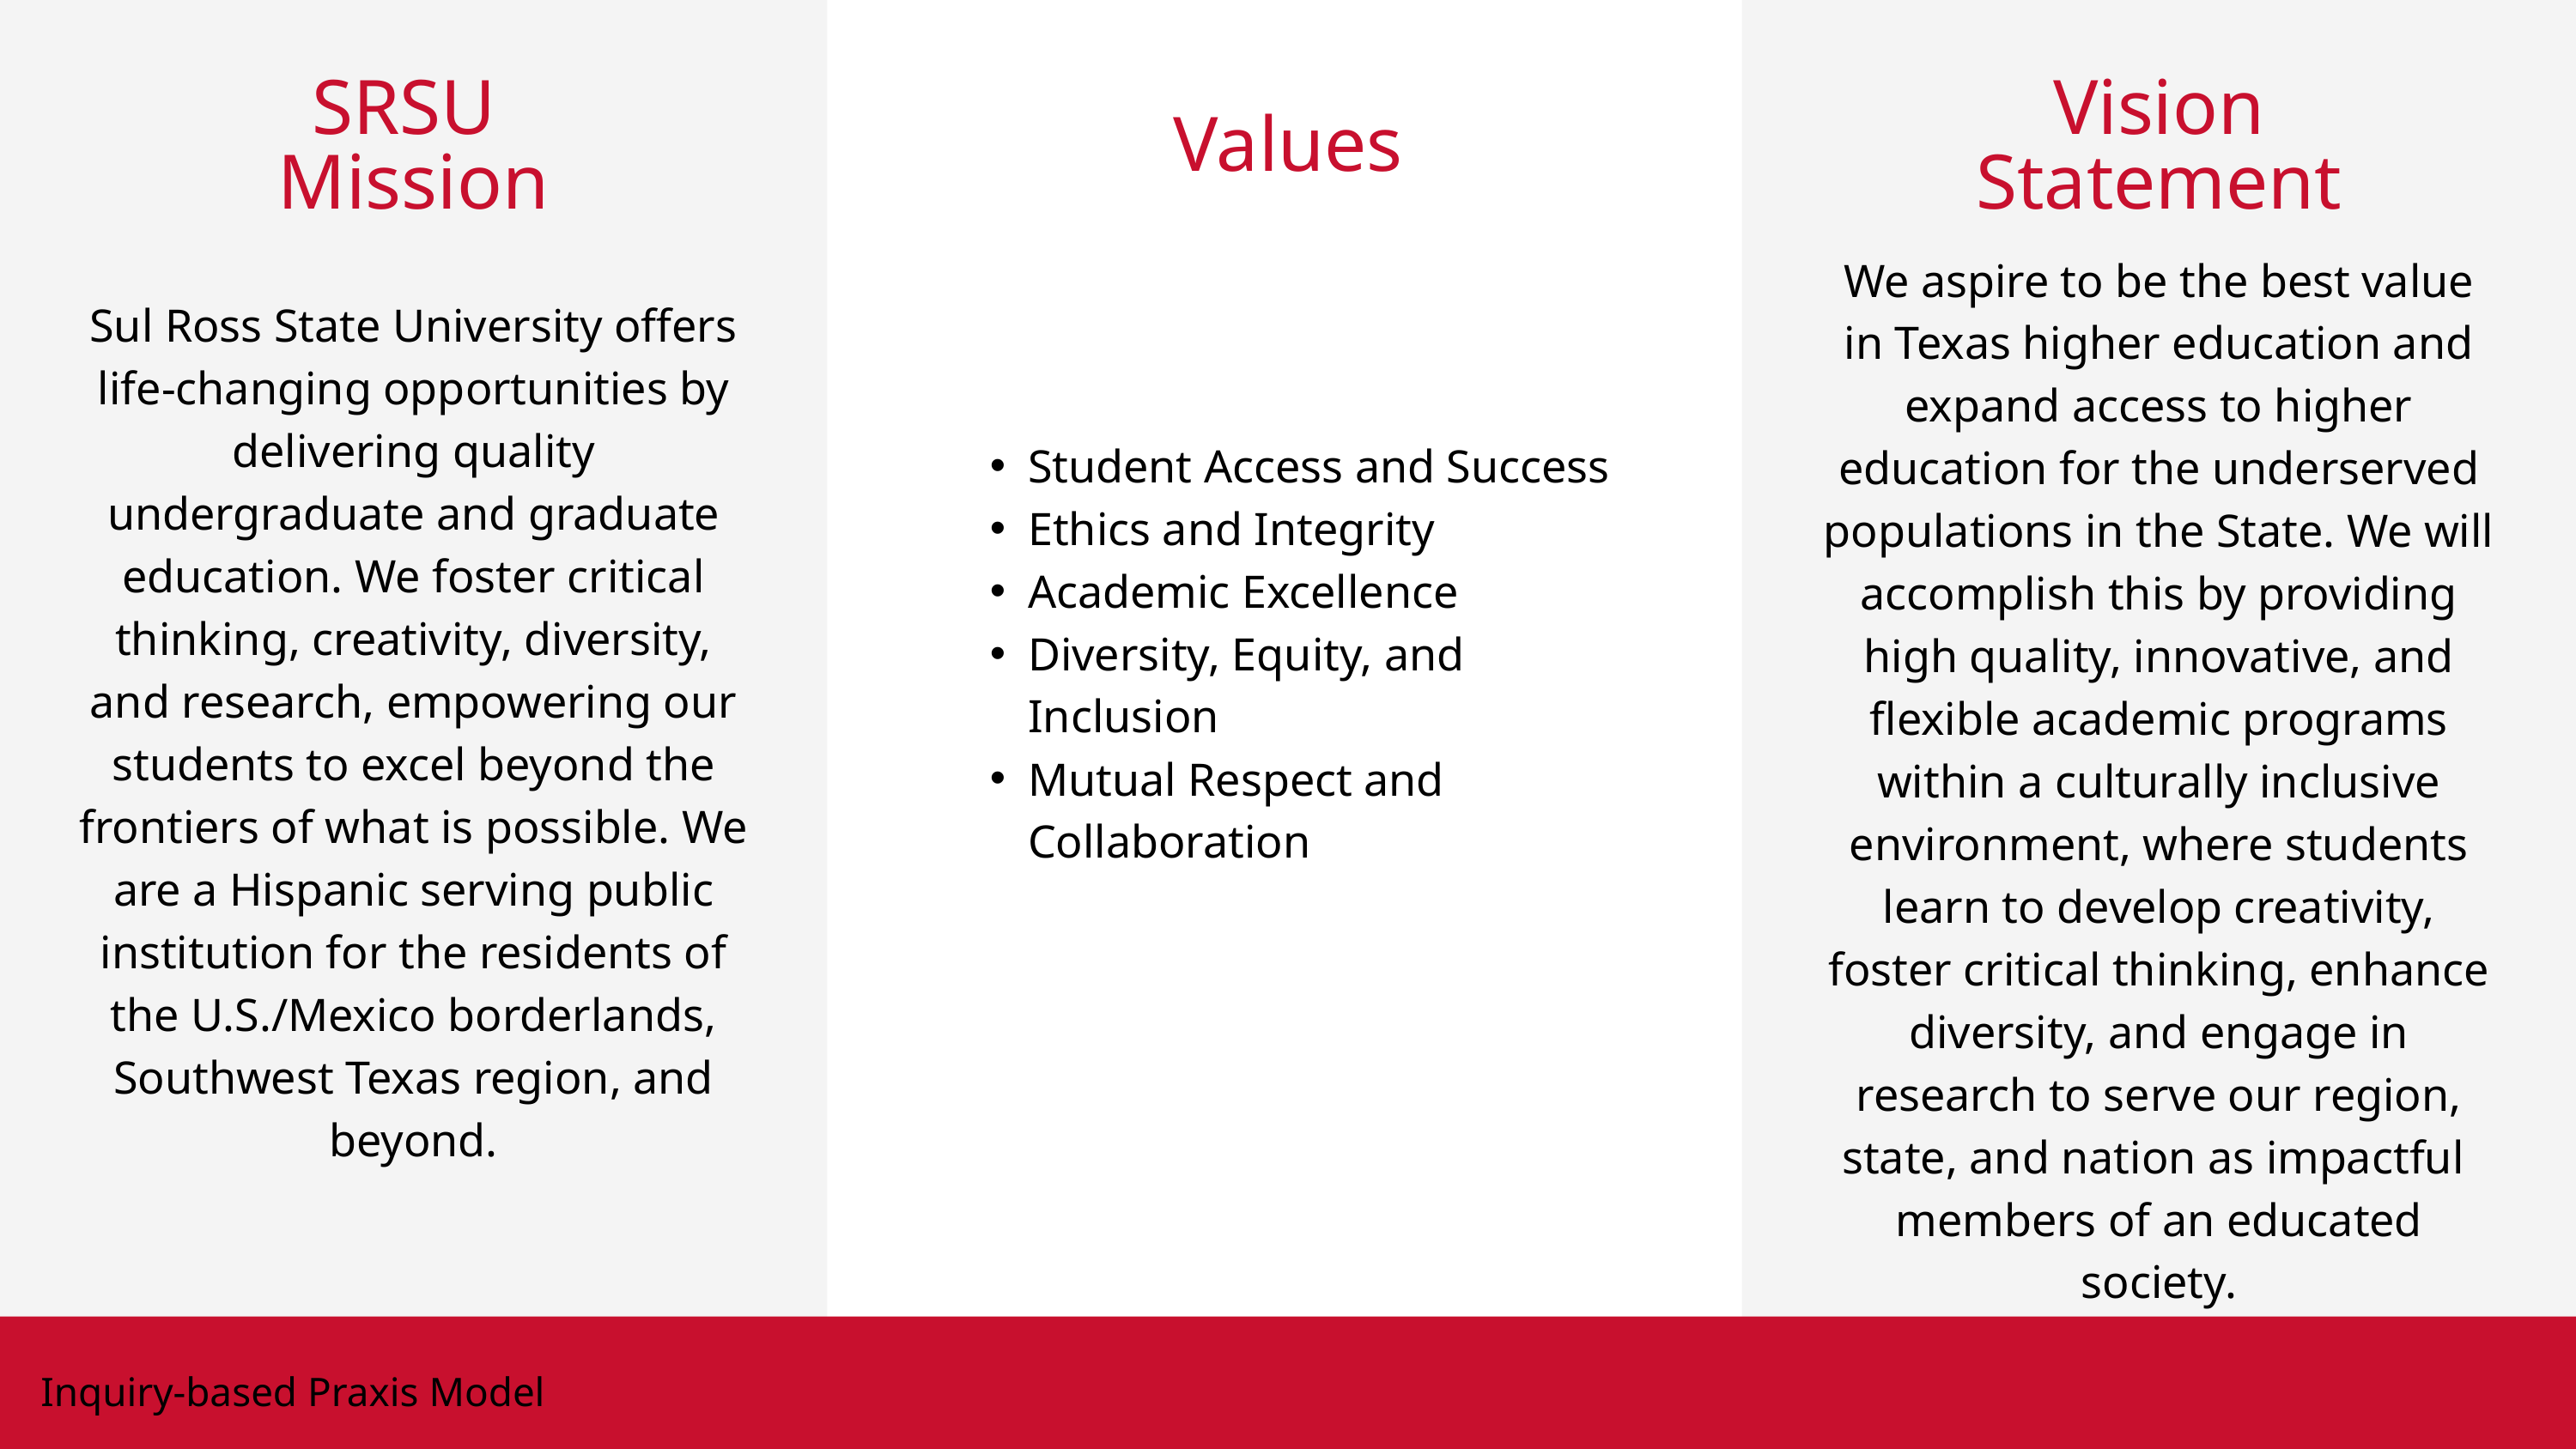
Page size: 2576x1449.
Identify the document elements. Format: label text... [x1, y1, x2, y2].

text_box Vision Statement [1941, 74, 2377, 225]
text_box We aspire to be the best value in Texas higher education and expand access to higher education for the underserved populations in the State. We will accomplish this by providing high quality, innovative, and flexible academic programs within a culturally inclusive environment, where students learn to develop creativity, foster critical thinking, enhance diversity, and engage in research to serve our region, state, and nation as impactful members of an educated society. [1823, 243, 2495, 1308]
text_box [0, 1316, 2576, 1449]
text_box [1741, 0, 2576, 1316]
text_box SRSU Mission [238, 74, 589, 225]
text_box Inquiry-based Praxis Model [39, 1359, 548, 1415]
text_box Sul Ross State University offers life-changing opportunities by delivering quality undergraduate and graduate education. We foster critical thinking, creativity, diversity, and research, empowering our students to excel beyond the frontiers of what is possible. We are a Hispanic serving public institution for the residents of the U.S./Mexico borderlands, Southwest Texas region, and beyond. [77, 288, 750, 1166]
text_box Values [1070, 111, 1505, 187]
text_box Student Access and Success Ethics and Integrity Academic Excellence Diversity, Equity, and Inclusion Mutual Respect and Collaboration [951, 428, 1625, 868]
text_box [0, 0, 828, 1316]
